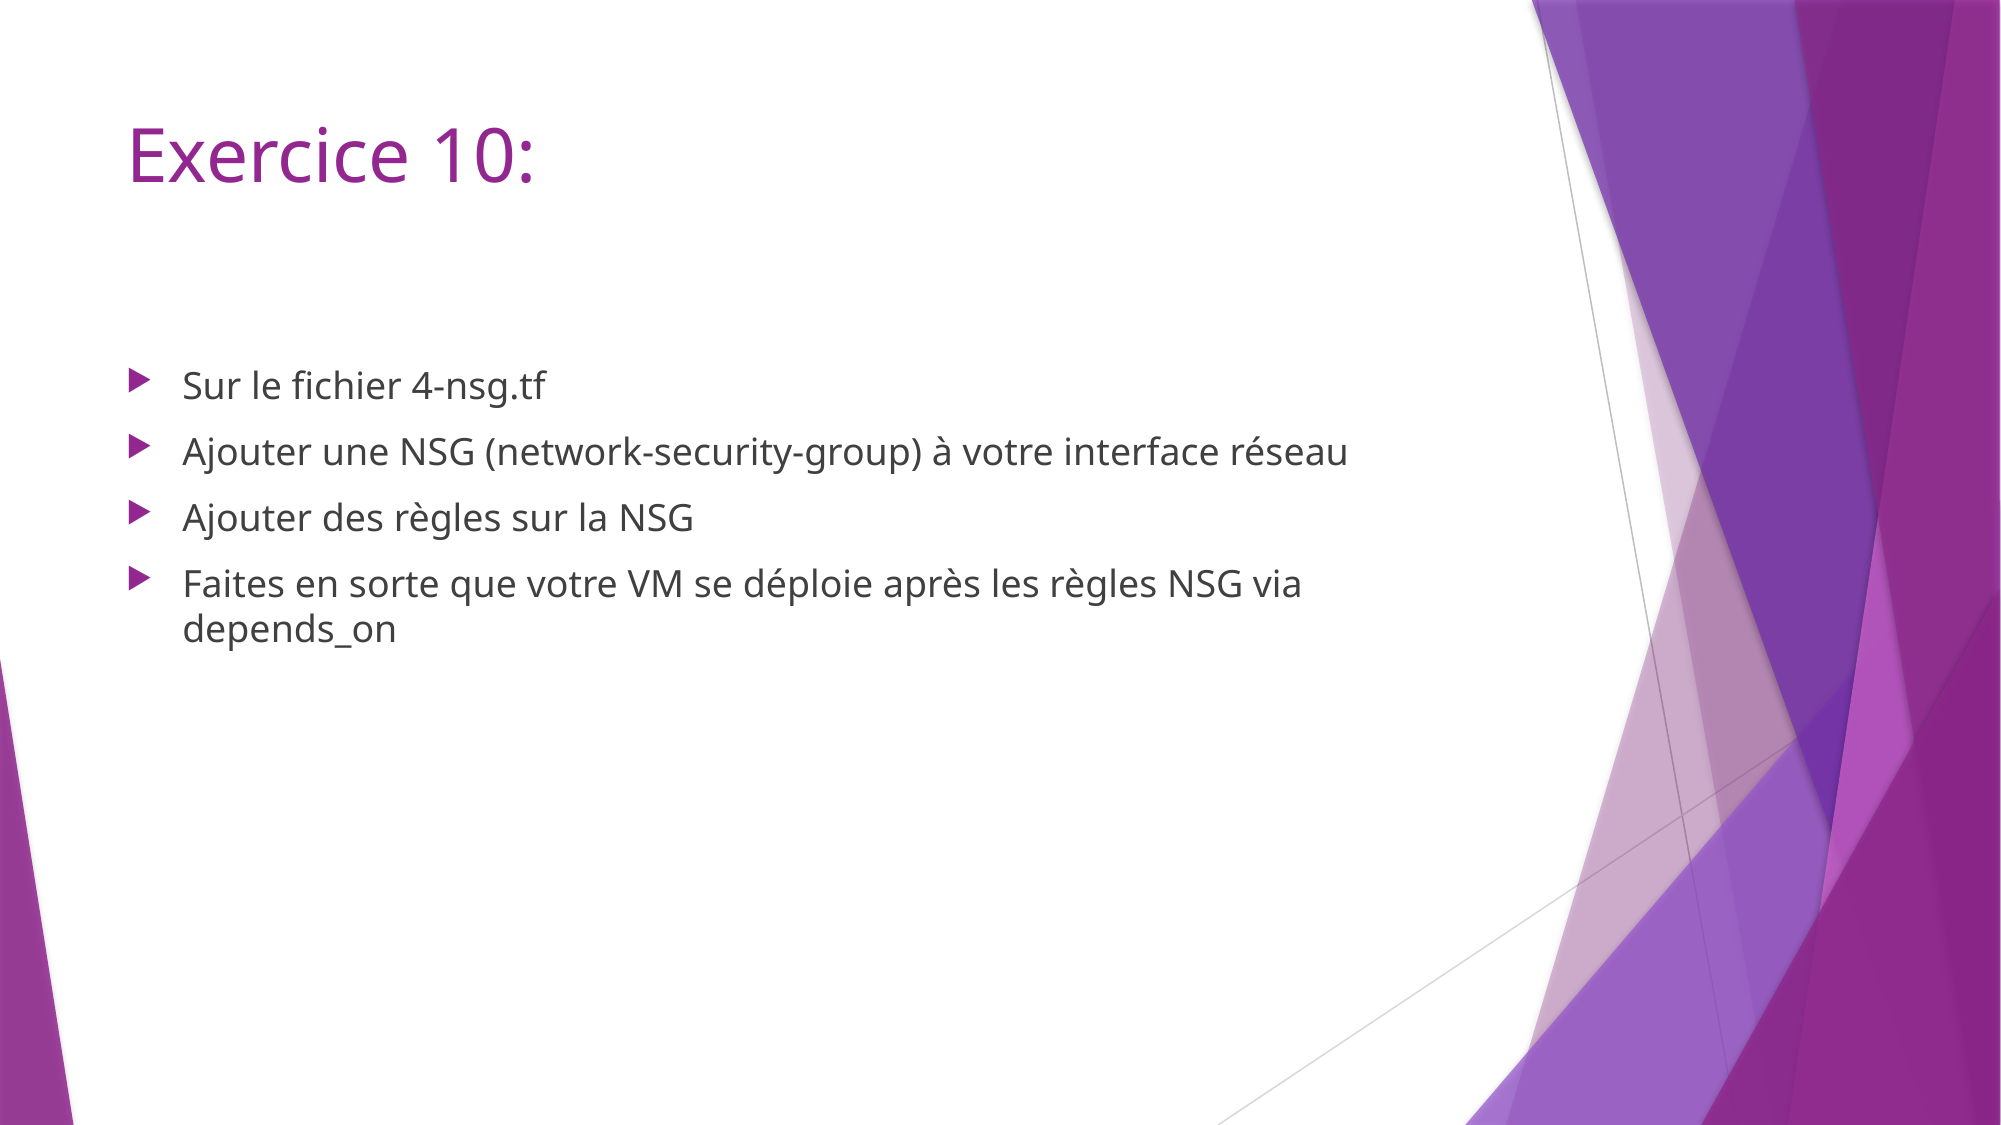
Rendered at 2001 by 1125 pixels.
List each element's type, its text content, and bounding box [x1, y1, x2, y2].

title Exercice 10: [111, 99, 1522, 317]
list Sur le fichier 4-nsg.tf Ajouter une NSG (network-security-group) à votre interface réseau Ajouter des règles sur la NSG Faites en sorte que votre VM se déploie après les règles NSG via depends_on [111, 354, 1522, 992]
